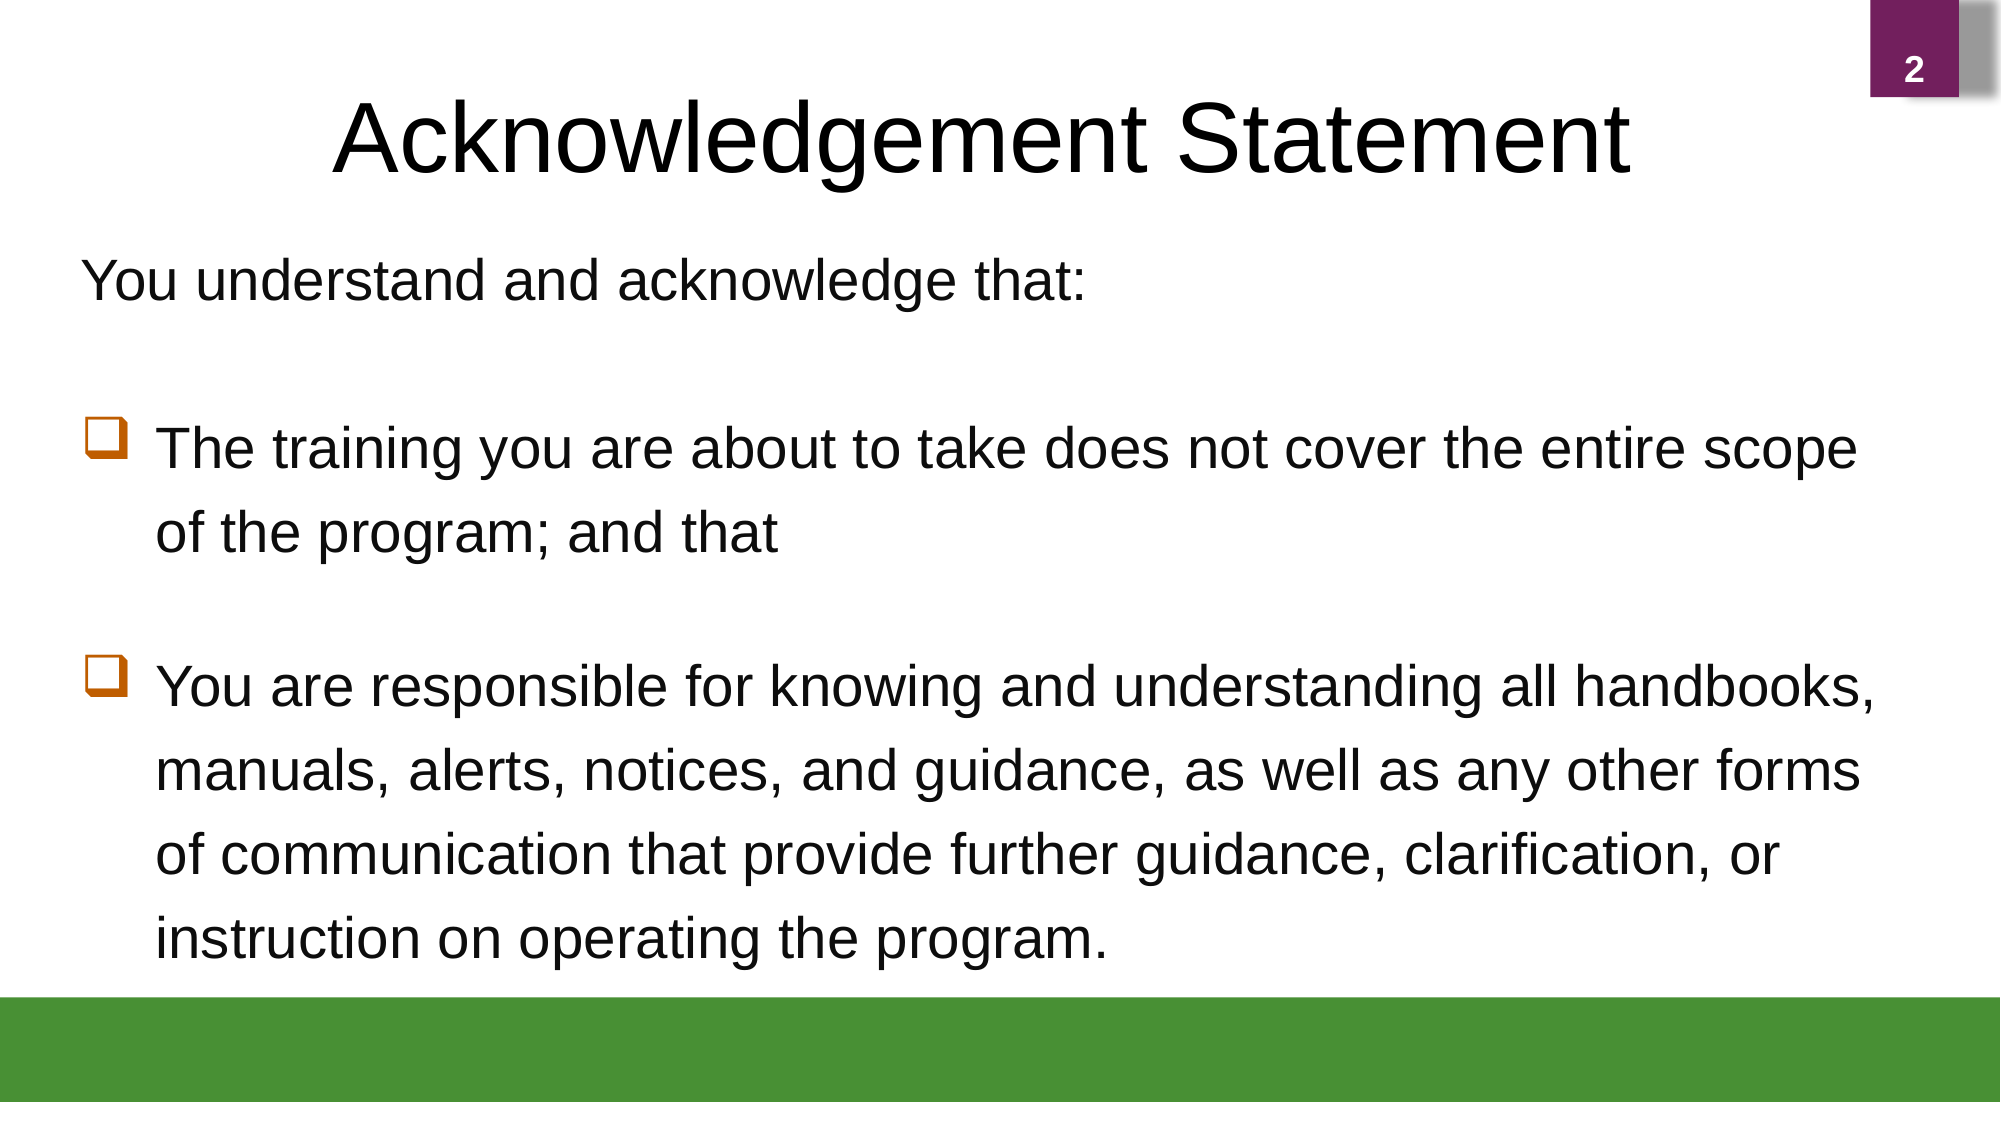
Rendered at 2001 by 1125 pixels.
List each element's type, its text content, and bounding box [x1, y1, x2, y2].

text_box [0, 996, 2000, 1103]
text_box You understand and acknowledge that: The training you are about to take does not cover the entire scope of the program; and that You are responsible for knowing and understanding all handbooks, manuals, alerts, notices, and guidance, as well as any other forms of communication that provide further guidance, clarification, or instruction on operating the program. [65, 221, 1899, 978]
text_box Acknowledgement Statement [317, 65, 1647, 200]
slide_number 2 [1870, 0, 1959, 98]
